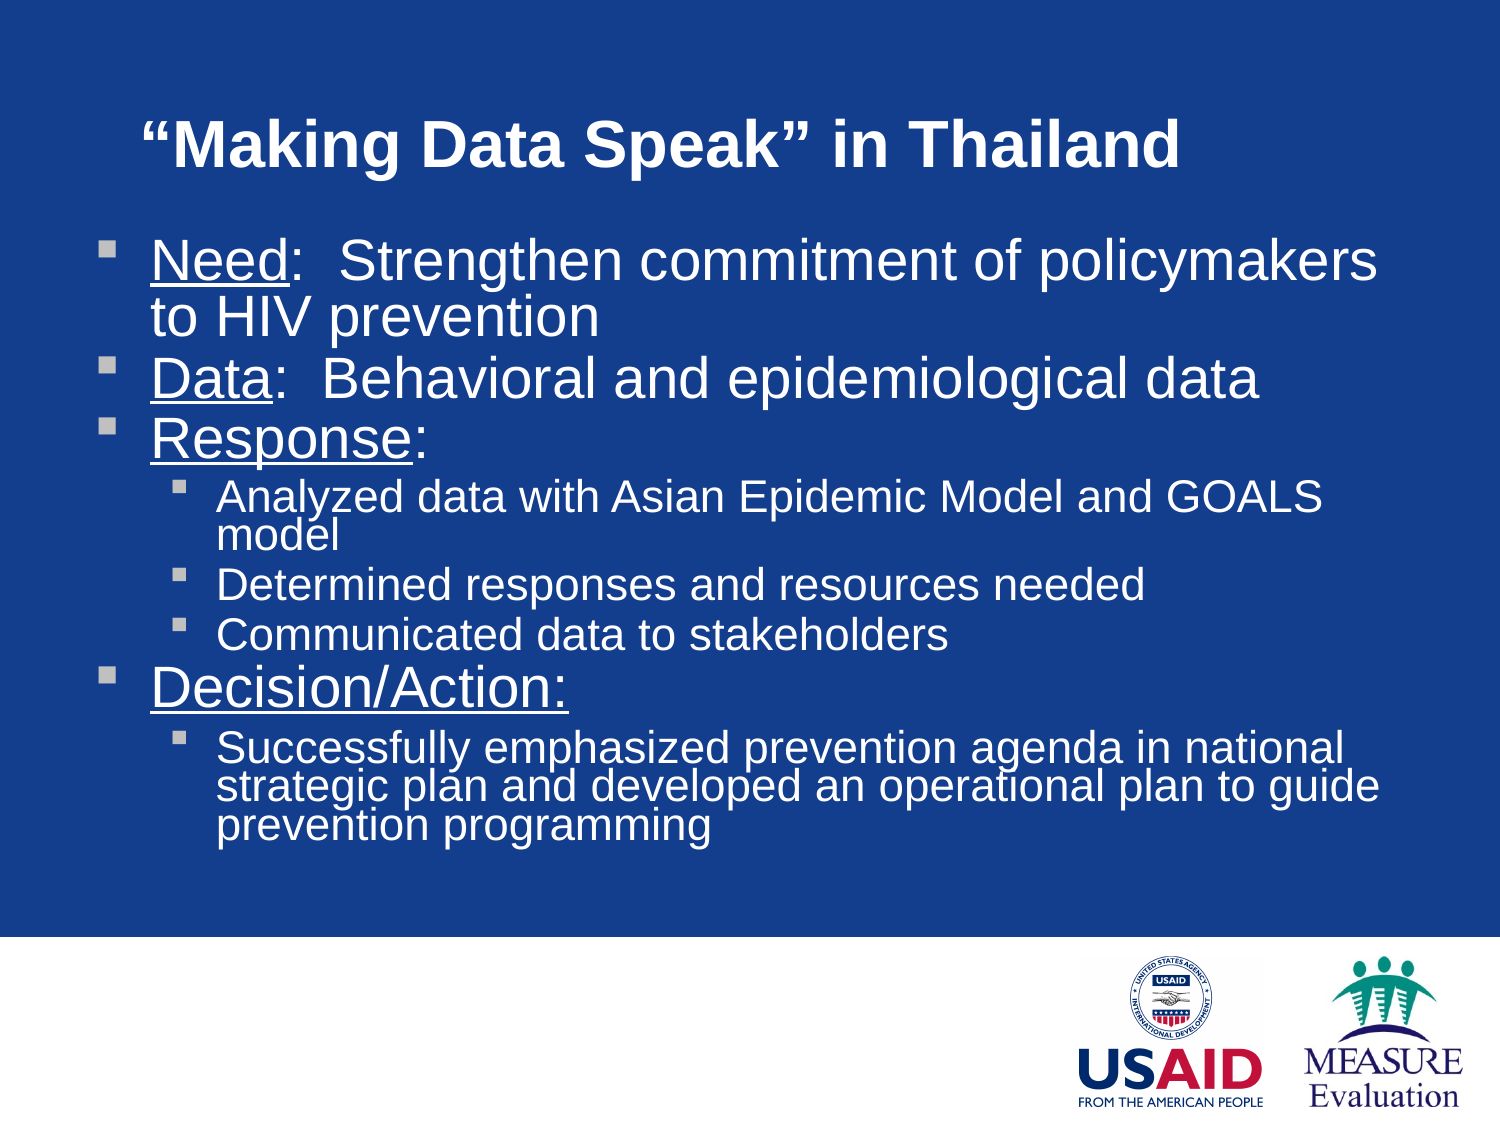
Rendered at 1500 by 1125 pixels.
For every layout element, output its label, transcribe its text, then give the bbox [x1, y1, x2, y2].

picture [1079, 956, 1263, 1107]
list Need: Strengthen commitment of policymakers to HIV prevention Data: Behavioral and epidemiological data Response: Analyzed data with Asian Epidemic Model and GOALS model Determined responses and resources needed Communicated data to stakeholders Decision/Action: Successfully emphasized prevention agenda in national strategic plan and developed an operational plan to guide prevention programming [78, 227, 1450, 907]
picture [1304, 956, 1463, 1107]
title “Making Data Speak” in Thailand [123, 46, 1398, 227]
